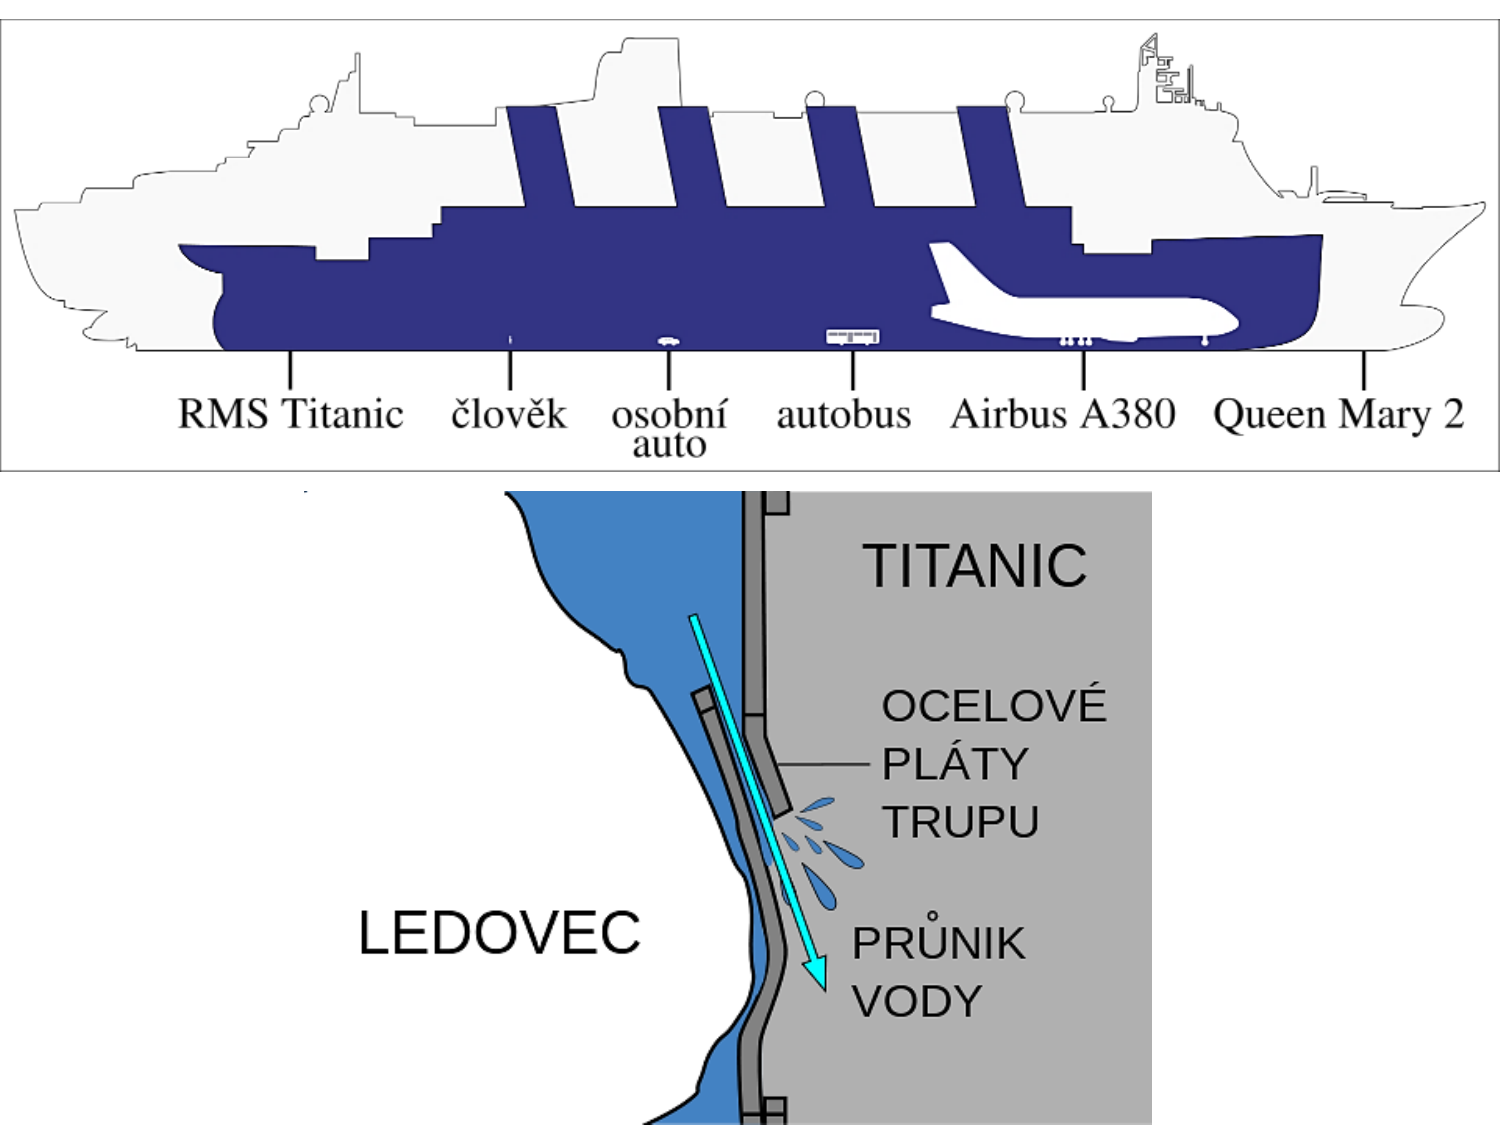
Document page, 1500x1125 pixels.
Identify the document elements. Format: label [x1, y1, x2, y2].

picture [0, 18, 1500, 472]
picture [304, 491, 1152, 1125]
